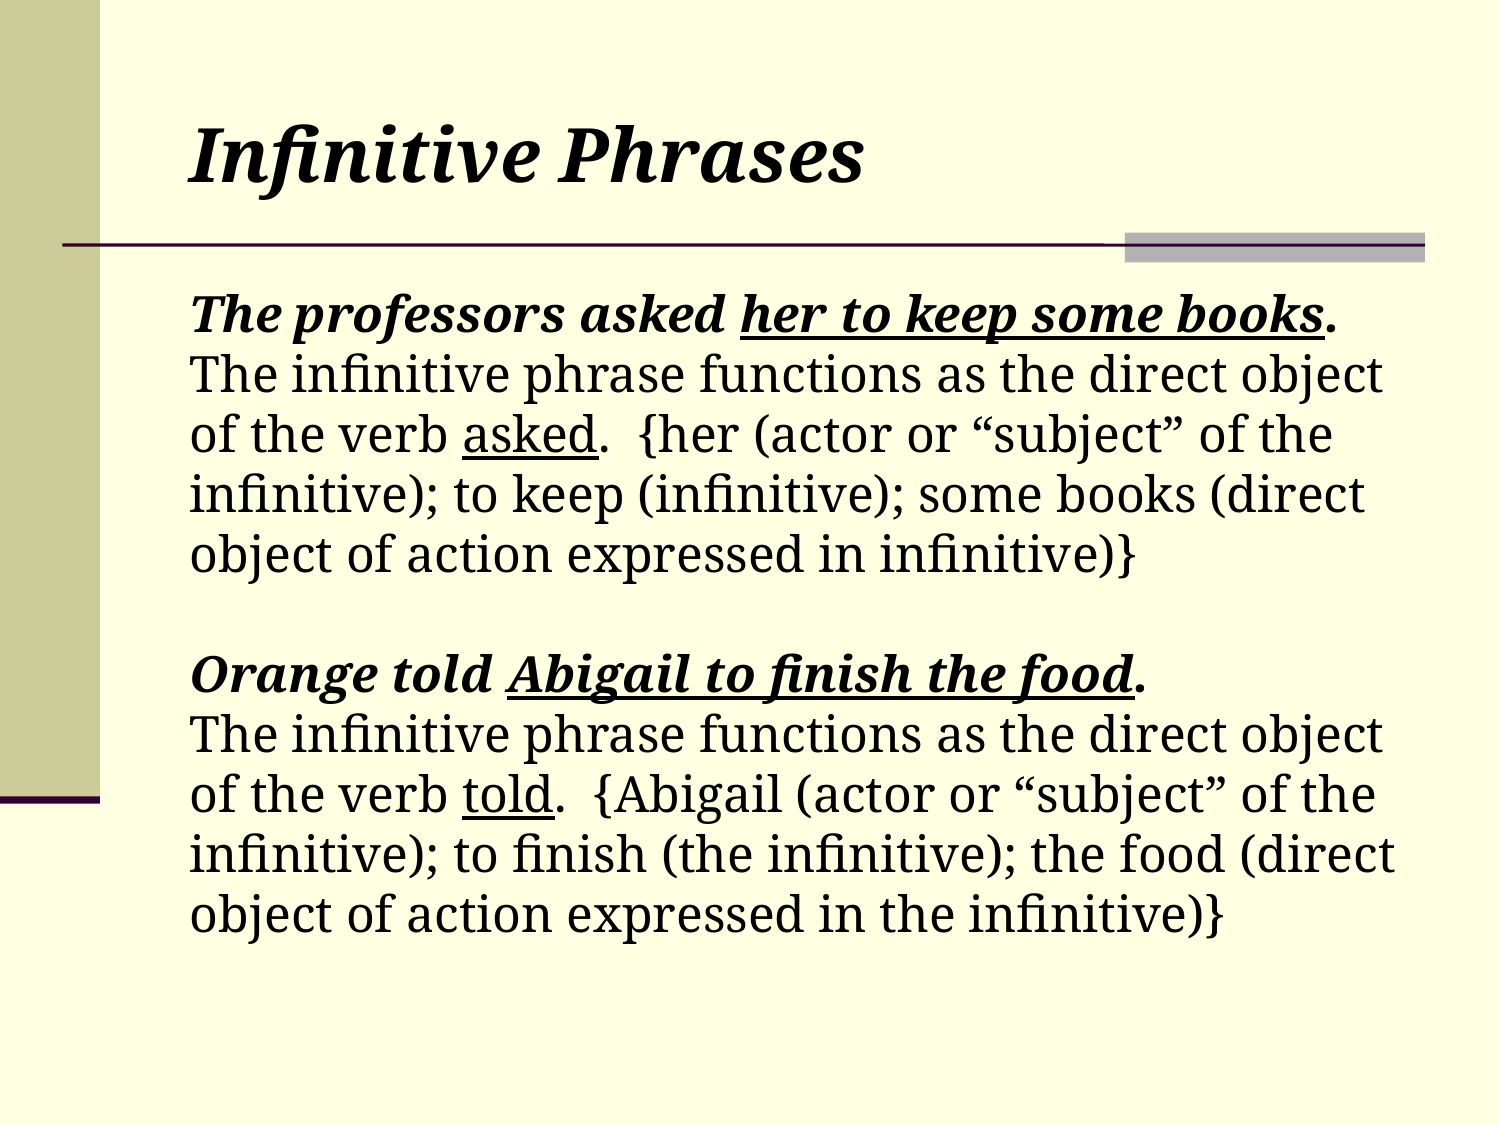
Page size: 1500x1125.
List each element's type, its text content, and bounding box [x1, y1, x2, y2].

text_box Infinitive Phrases [174, 99, 1088, 205]
text_box The professors asked her to keep some books. The infinitive phrase functions as the direct object of the verb asked. {her (actor or “subject” of the infinitive); to keep (infinitive); some books (direct object of action expressed in infinitive)} Orange told Abigail to finish the food. The infinitive phrase functions as the direct object of the verb told. {Abigail (actor or “subject” of the infinitive); to finish (the infinitive); the food (direct object of action expressed in the infinitive)} [174, 274, 1425, 1010]
